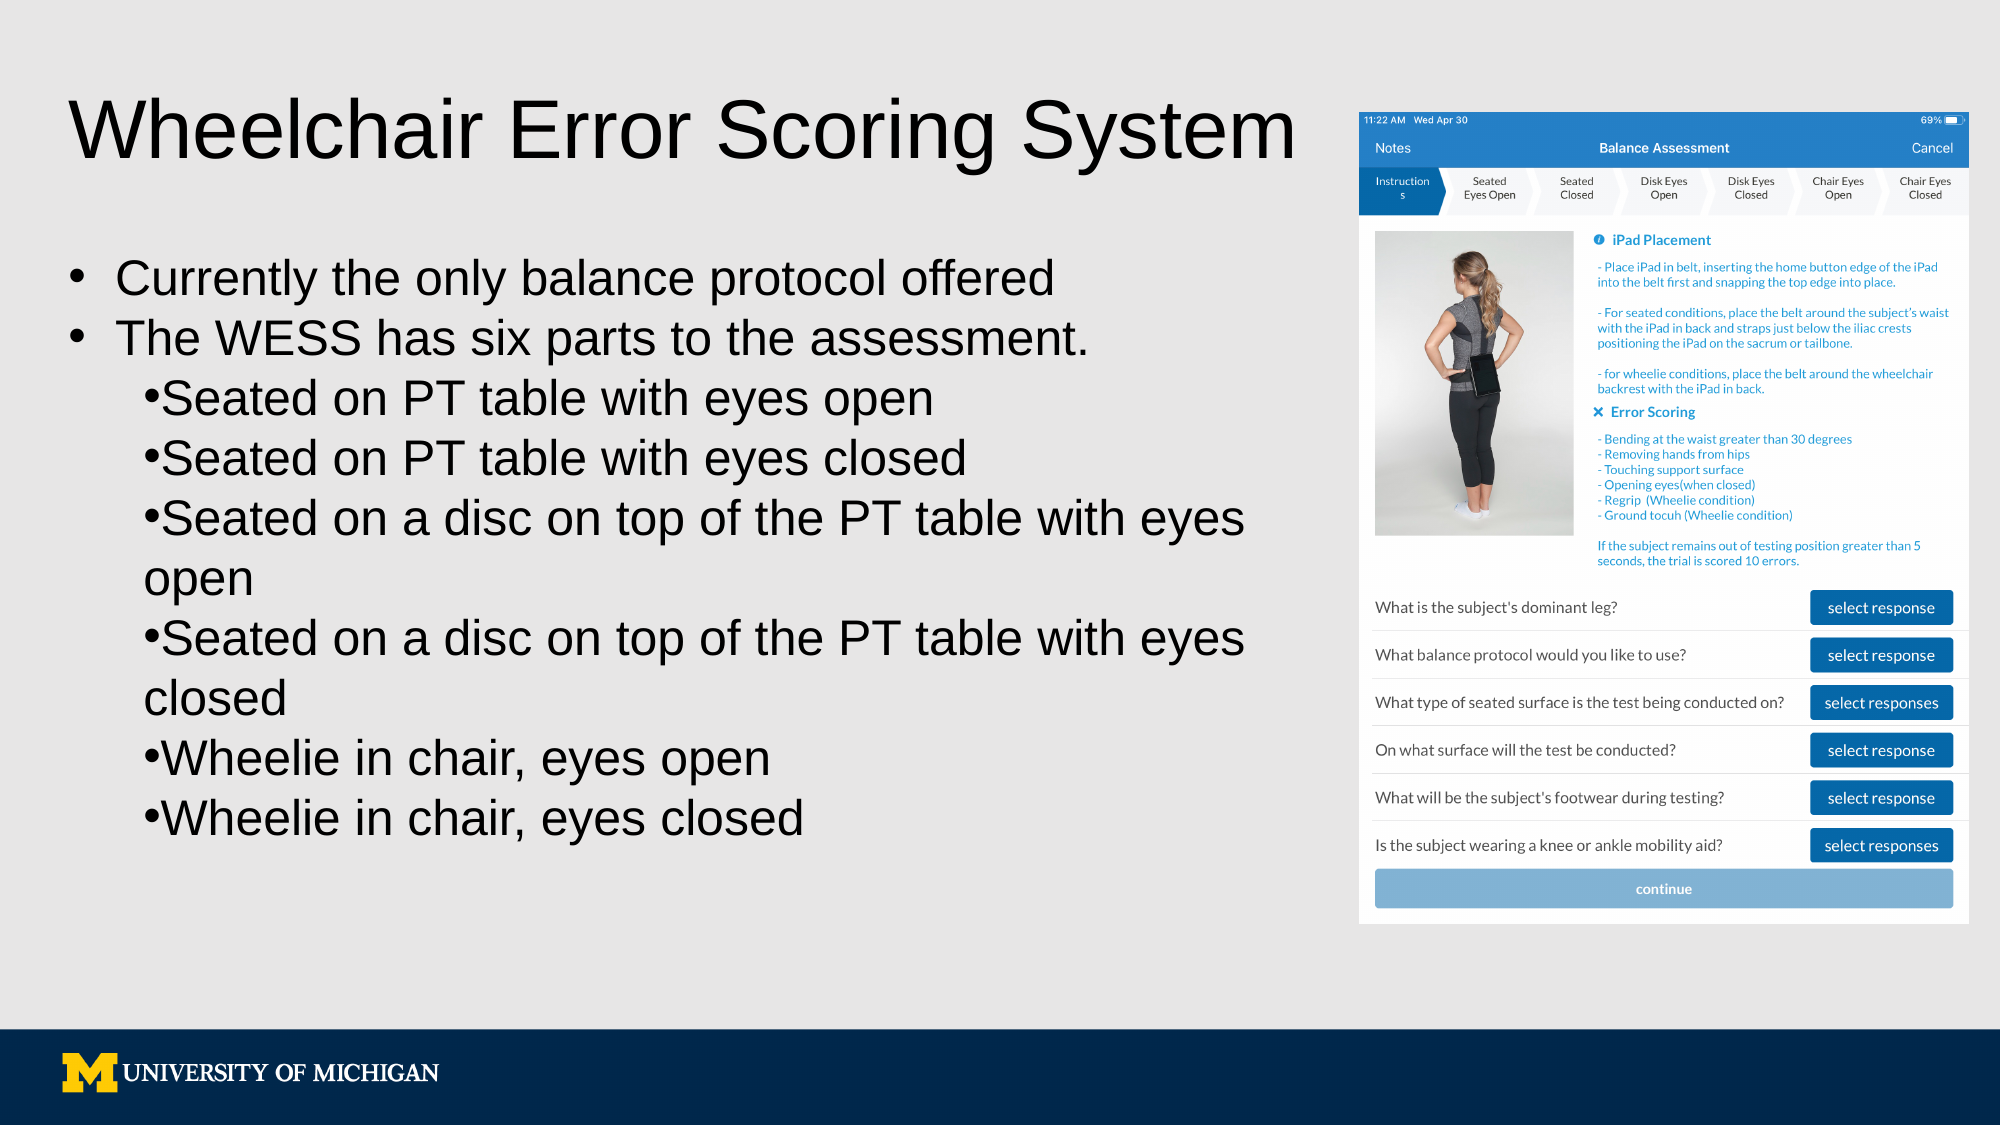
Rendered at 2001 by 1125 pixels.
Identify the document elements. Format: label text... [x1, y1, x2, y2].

picture [1359, 112, 1969, 924]
text_box [0, 0, 2000, 1030]
title Wheelchair Error Scoring System [53, 41, 1854, 184]
subtitle Currently the only balance protocol offered The WESS has six parts to the assessment. Seated on PT table with eyes open Seated on PT table with eyes closed Seated on a disc on top of the PT table with eyes open Seated on a disc on top of the PT table with eyes closed Wheelie in chair, eyes open Wheelie in chair, eyes closed [53, 237, 1314, 992]
picture [0, 1030, 2000, 1125]
